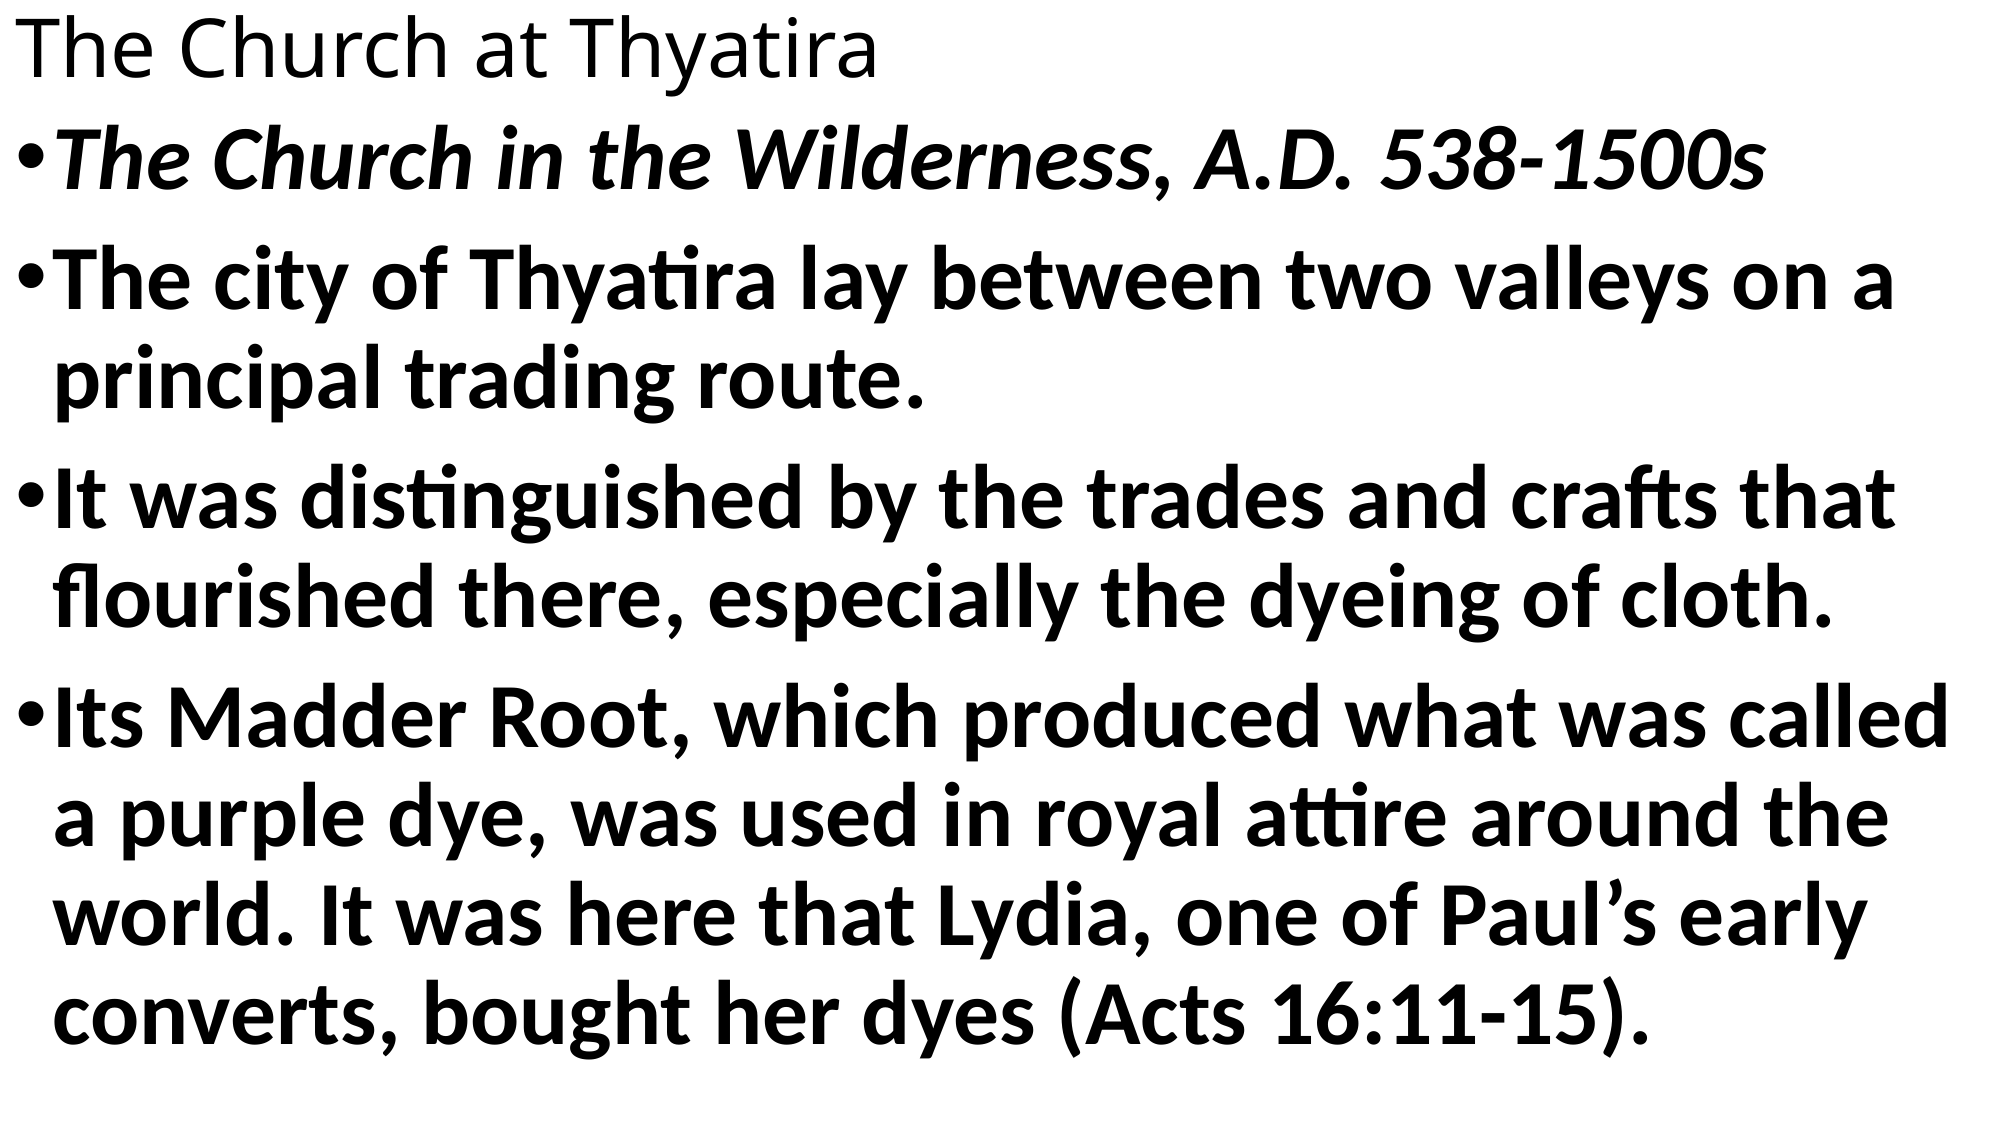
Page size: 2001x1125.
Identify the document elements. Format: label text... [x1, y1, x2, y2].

title The Church at Thyatira [0, 0, 2000, 103]
list The Church in the Wilderness, A.D. 538-1500s The city of Thyatira lay between two valleys on a principal trading route. It was distinguished by the trades and crafts that flourished there, especially the dyeing of cloth. Its Madder Root, which produced what was called a purple dye, was used in royal attire around the world. It was here that Lydia, one of Paul’s early converts, bought her dyes (Acts 16:11-15). [0, 103, 2000, 1125]
